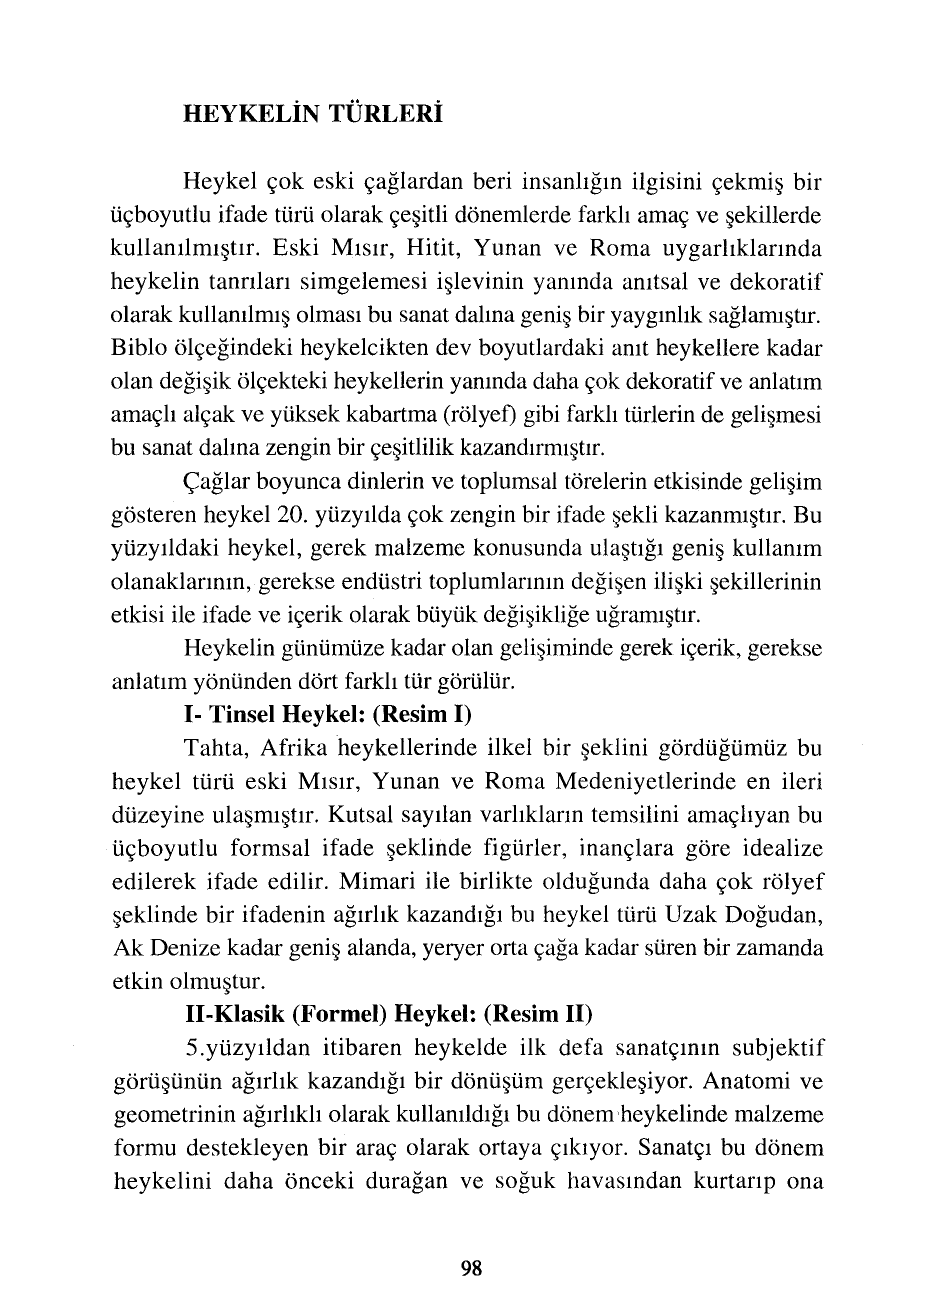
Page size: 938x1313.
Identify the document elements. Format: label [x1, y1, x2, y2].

text_box [73, 99, 863, 1276]
